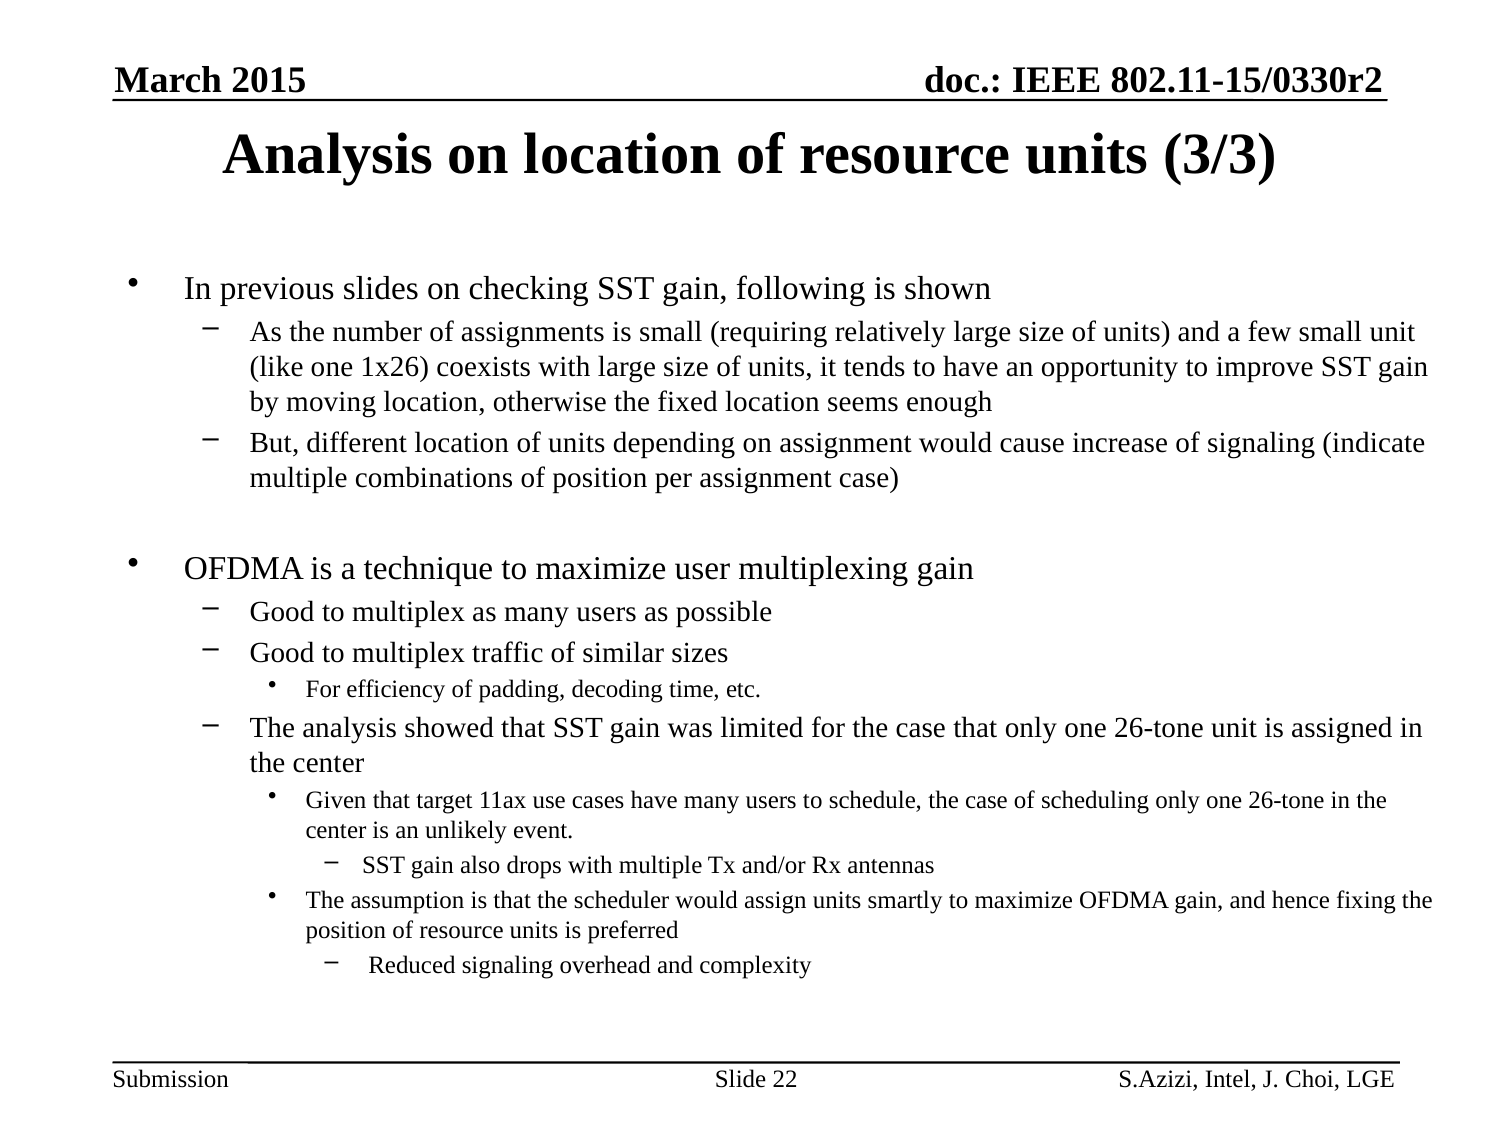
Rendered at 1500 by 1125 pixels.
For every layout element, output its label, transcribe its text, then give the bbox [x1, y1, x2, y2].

footer S.Azizi, Intel, J. Choi, LGE [1114, 1061, 1402, 1093]
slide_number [114, 54, 309, 101]
title Analysis on location of resource units (3/3) [112, 99, 1388, 201]
list In previous slides on checking SST gain, following is shown As the number of assignments is small (requiring relatively large size of units) and a few small unit (like one 1x26) coexists with large size of units, it tends to have an opportunity to improve SST gain by moving location, otherwise the fixed location seems enough But, different location of units depending on assignment would cause increase of signaling (indicate multiple combinations of position per assignment case) OFDMA is a technique to maximize user multiplexing gain Good to multiplex as many users as possible Good to multiplex traffic of similar sizes For efficiency of padding, decoding time, etc. The analysis showed that SST gain was limited for the case that only one 26-tone unit is assigned in the center Given that target 11ax use cases have many users to schedule, the case of scheduling only one 26-tone in the center is an unlikely event. SST gain also drops with multiple Tx and/or Rx antennas The assumption is that the scheduler would assign units smartly to maximize OFDMA gain, and hence fixing the position of resource units is preferred Reduced signaling overhead and complexity [112, 212, 1451, 1013]
slide_number Slide 22 [712, 1061, 800, 1093]
